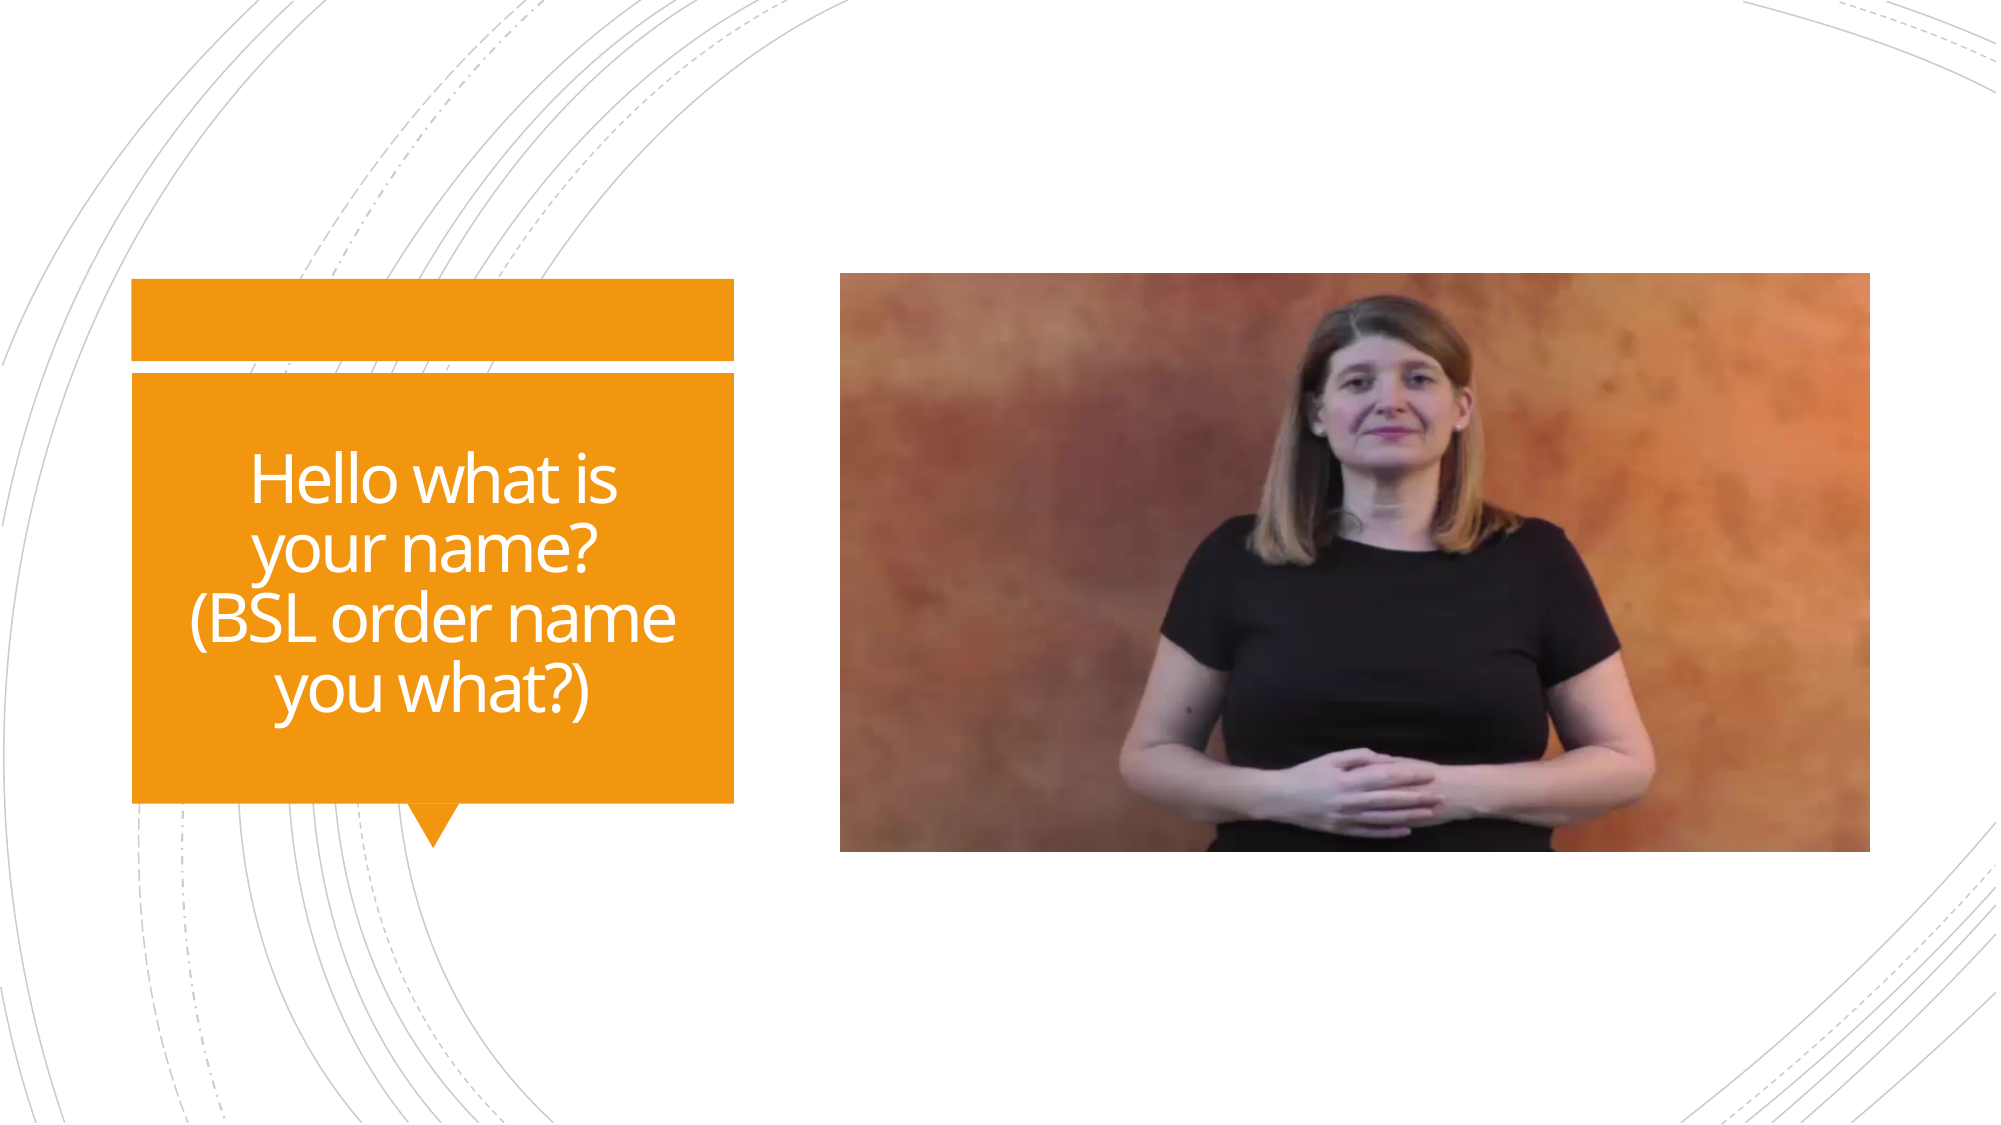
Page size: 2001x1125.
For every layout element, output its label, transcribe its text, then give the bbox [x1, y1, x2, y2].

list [839, 272, 1871, 853]
title Hello what is your name? (BSL order name you what?) [145, 385, 720, 789]
